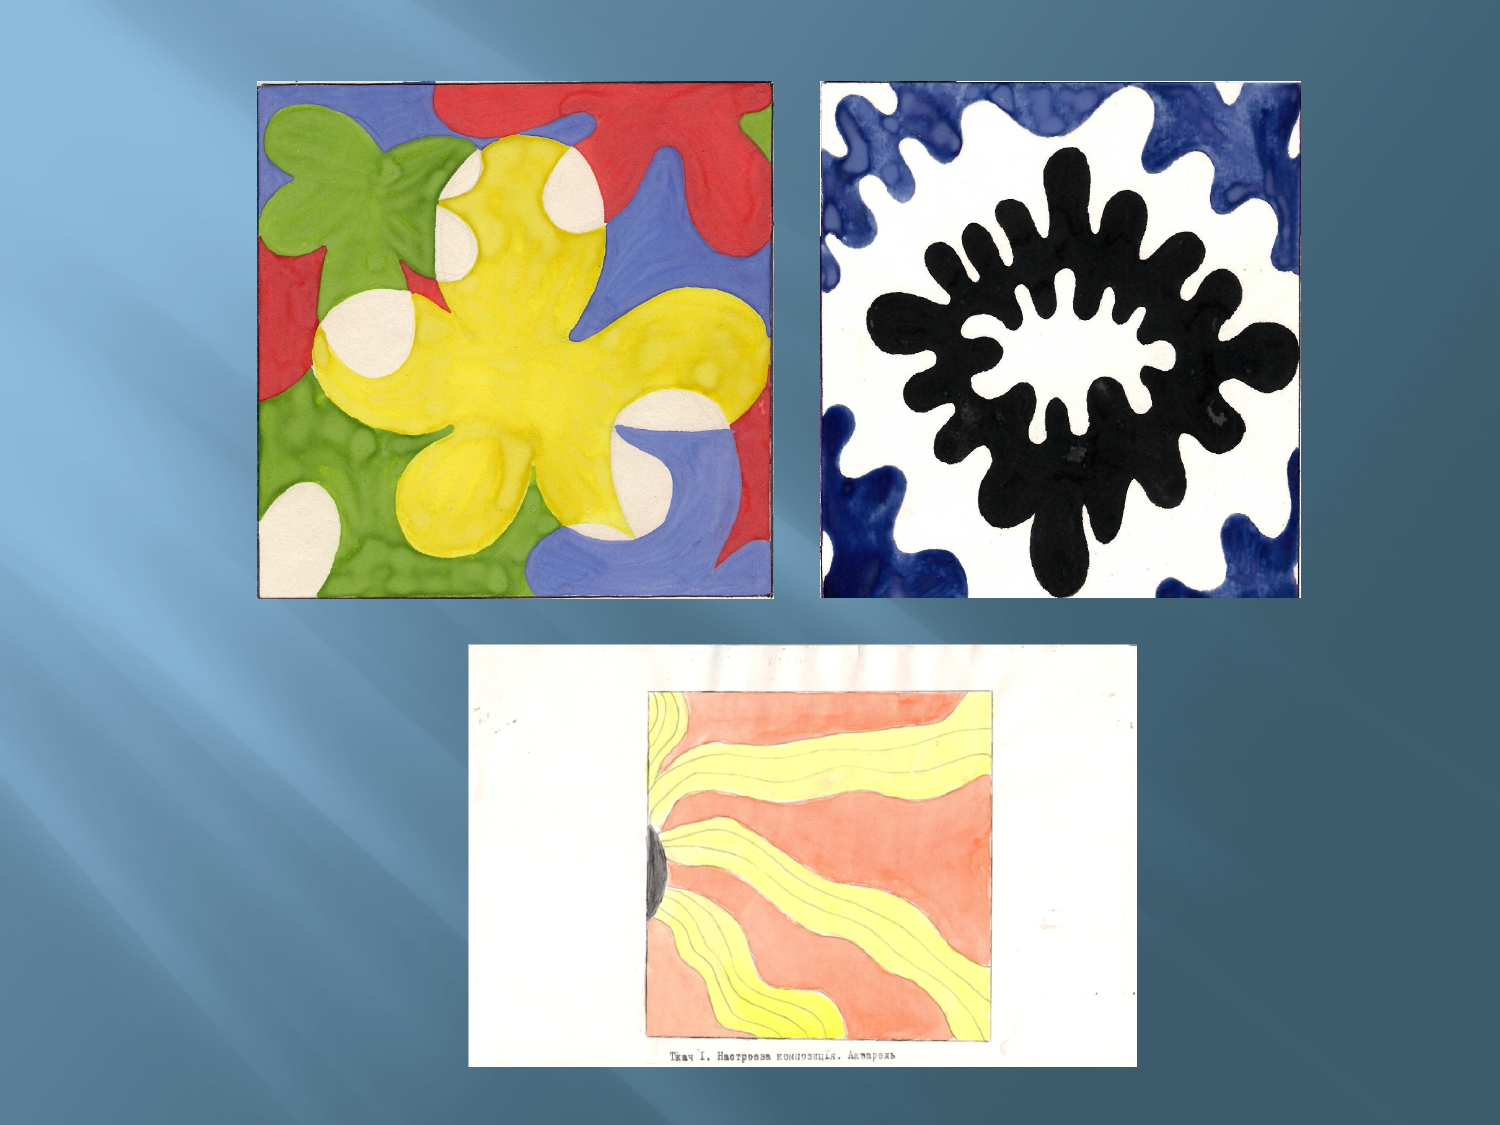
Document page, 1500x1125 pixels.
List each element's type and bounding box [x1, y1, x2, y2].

picture [469, 521, 1137, 1125]
list [820, 81, 1301, 598]
list [257, 81, 774, 600]
